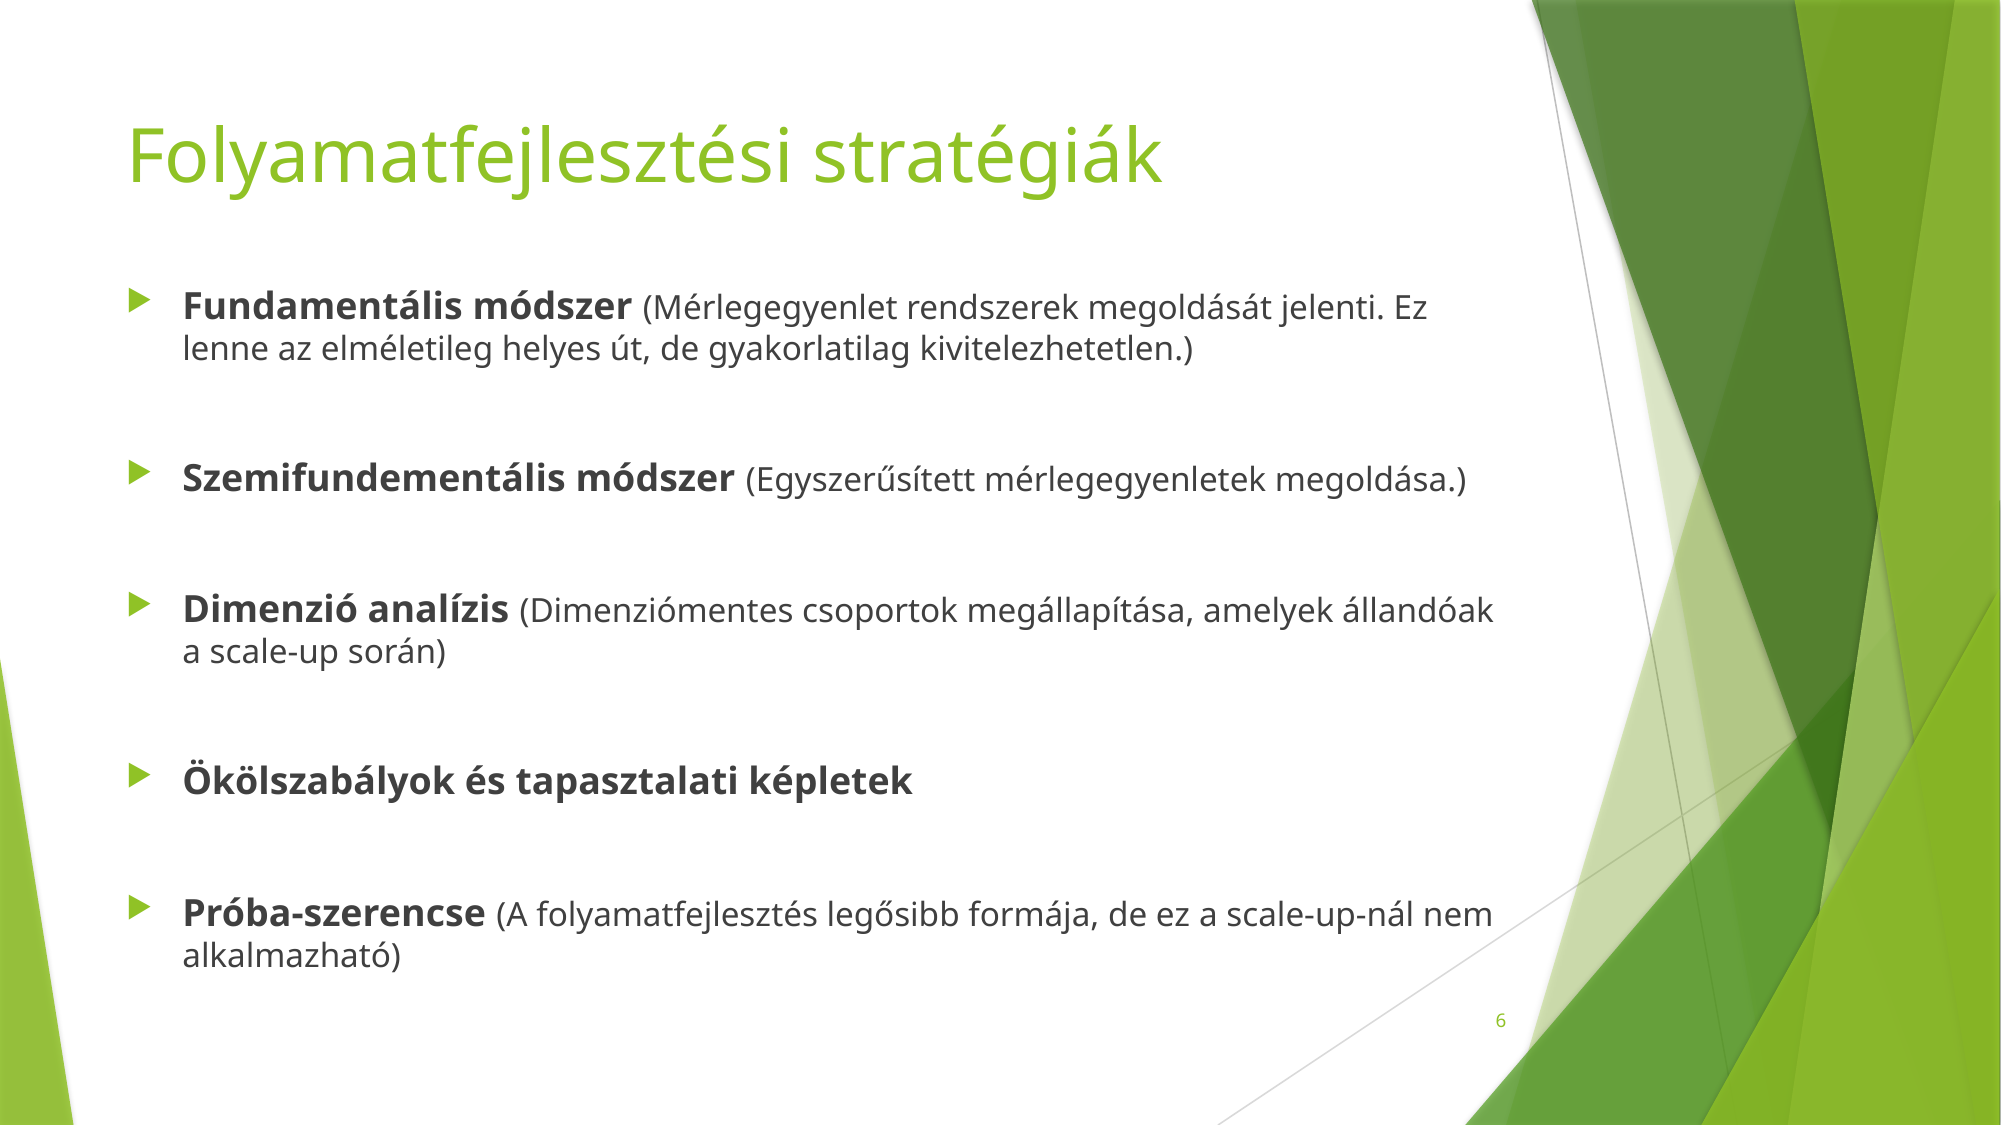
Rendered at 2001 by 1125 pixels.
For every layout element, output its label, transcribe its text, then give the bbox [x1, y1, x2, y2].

slide_number 6 [1409, 991, 1522, 1051]
list Fundamentális módszer (Mérlegegyenlet rendszerek megoldását jelenti. Ez lenne az elméletileg helyes út, de gyakorlatilag kivitelezhetetlen.) Szemifundementális módszer (Egyszerűsített mérlegegyenletek megoldása.) Dimenzió analízis (Dimenziómentes csoportok megállapítása, amelyek állandóak a scale-up során) Ökölszabályok és tapasztalati képletek Próba-szerencse (A folyamatfejlesztés legősibb formája, de ez a scale-up-nál nem alkalmazható) [111, 274, 1522, 1044]
title Folyamatfejlesztési stratégiák [111, 99, 1522, 243]
